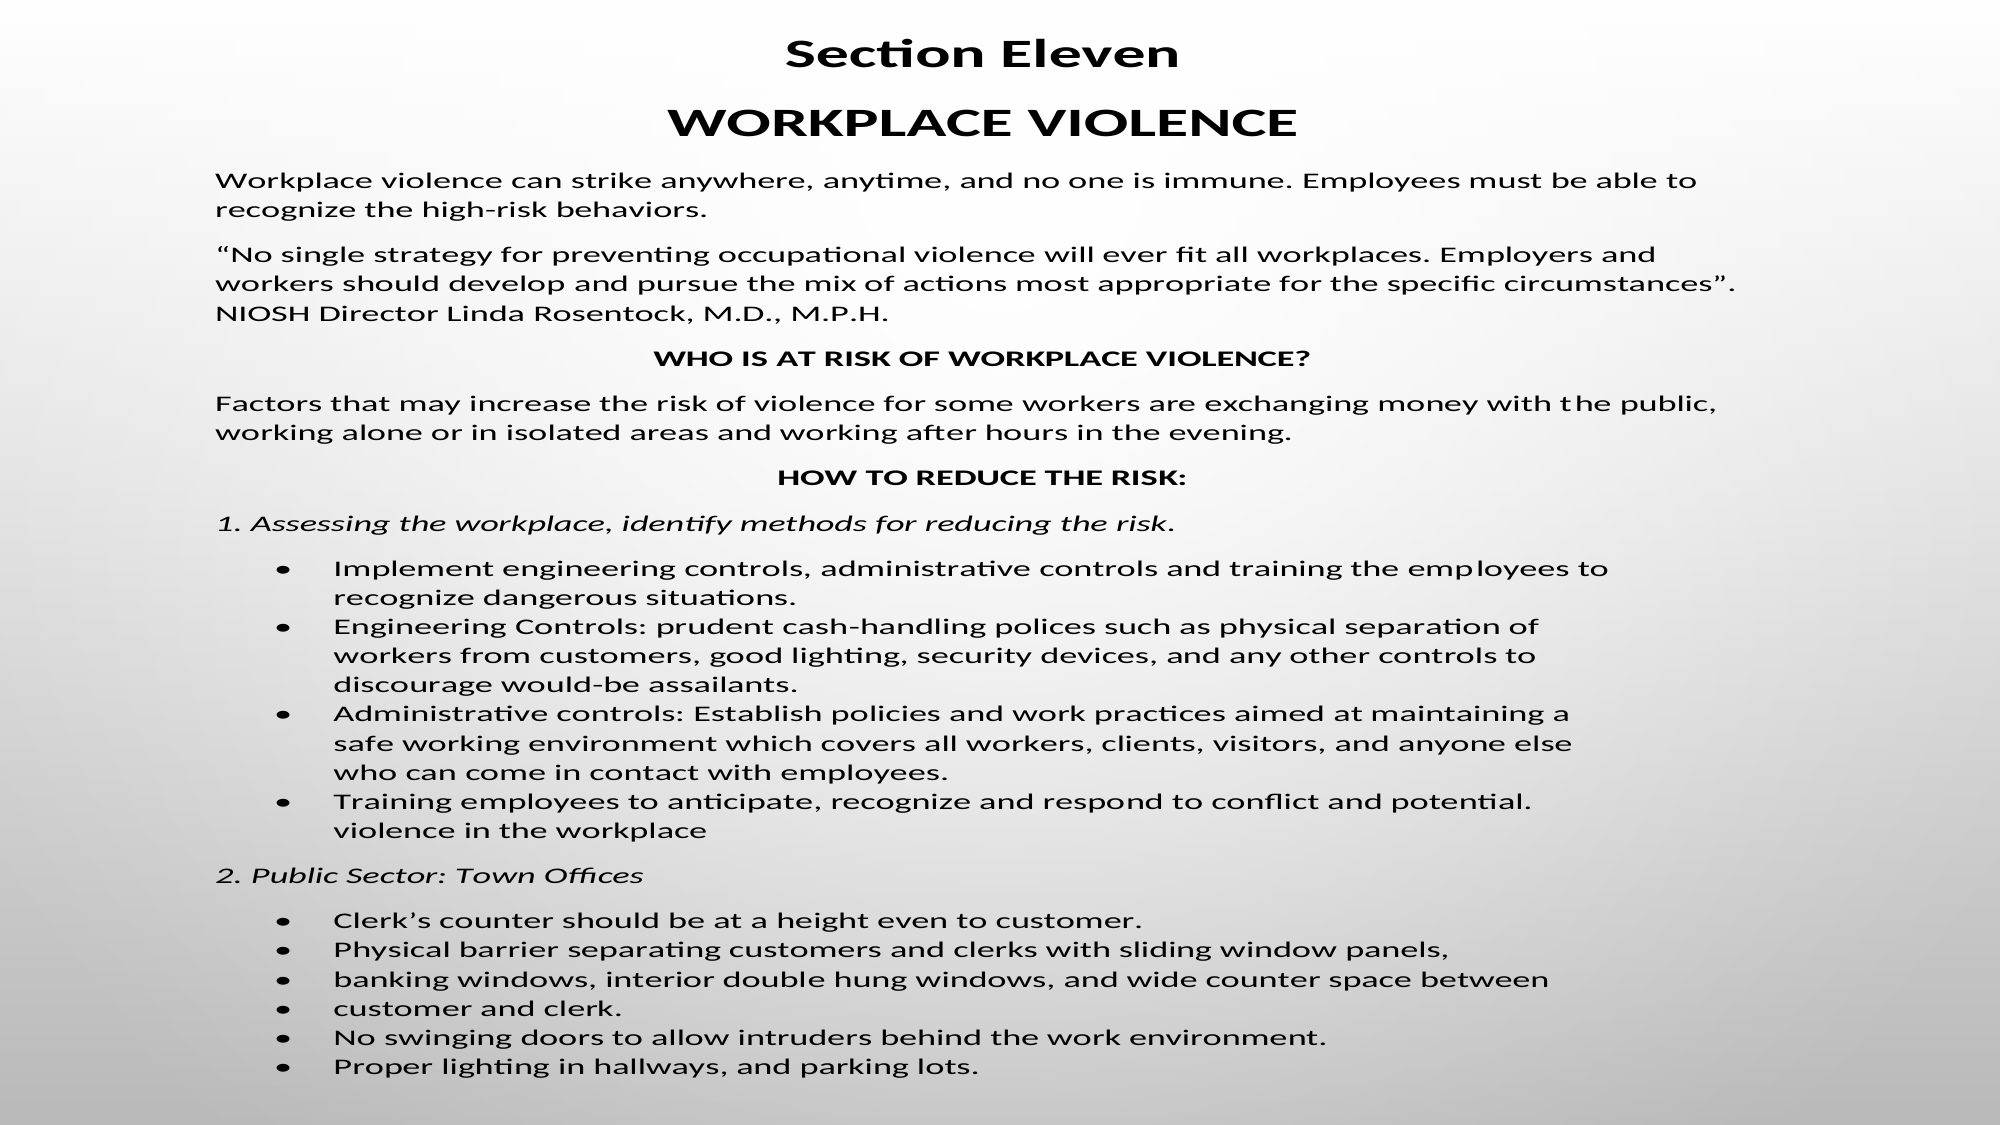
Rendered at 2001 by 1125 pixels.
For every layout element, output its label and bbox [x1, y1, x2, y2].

list [214, 29, 1753, 1099]
picture [0, 0, 2000, 1125]
